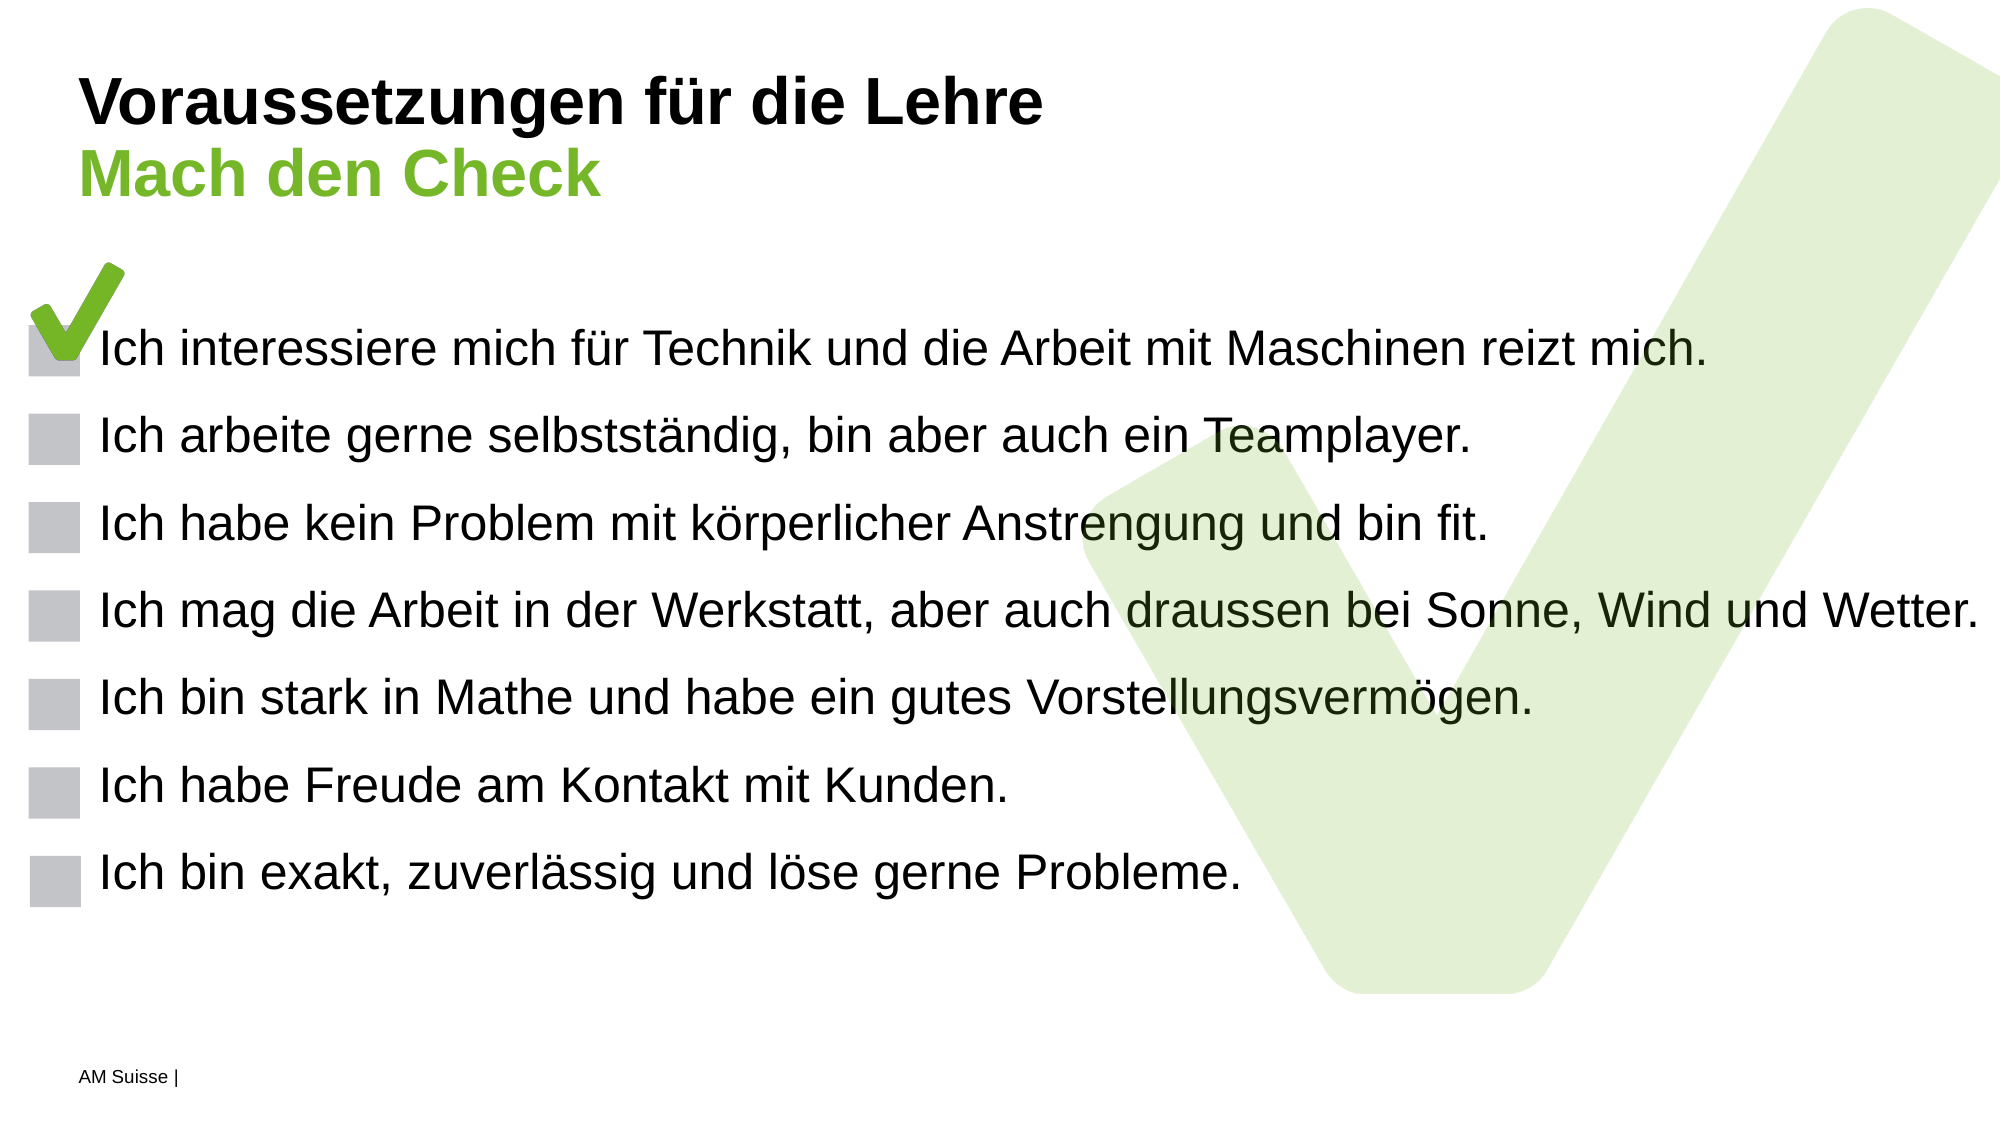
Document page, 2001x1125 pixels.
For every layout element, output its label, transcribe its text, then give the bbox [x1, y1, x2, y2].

picture [26, 260, 129, 363]
title Voraussetzungen für die Lehre Mach den Check [78, 67, 1034, 140]
text_box [28, 766, 81, 820]
text_box [28, 501, 81, 554]
list Ich interessiere mich für Technik und die Arbeit mit Maschinen reizt mich. Ich arbeite gerne selbstständig, bin aber auch ein Teamplayer. Ich habe kein Problem mit körperlicher Anstrengung und bin fit. Ich mag die Arbeit in der Werkstatt, aber auch draussen bei Sonne, Wind und Wetter. Ich bin stark in Mathe und habe ein gutes Vorstellungsvermögen. Ich habe Freude am Kontakt mit Kunden. Ich bin exakt, zuverlässig und löse gerne Probleme. [98, 318, 1034, 1012]
text_box [28, 589, 81, 643]
text_box [28, 363, 81, 377]
text_box [29, 855, 82, 908]
text_box [28, 413, 81, 466]
picture [1034, 0, 2000, 1021]
text_box [28, 678, 81, 731]
